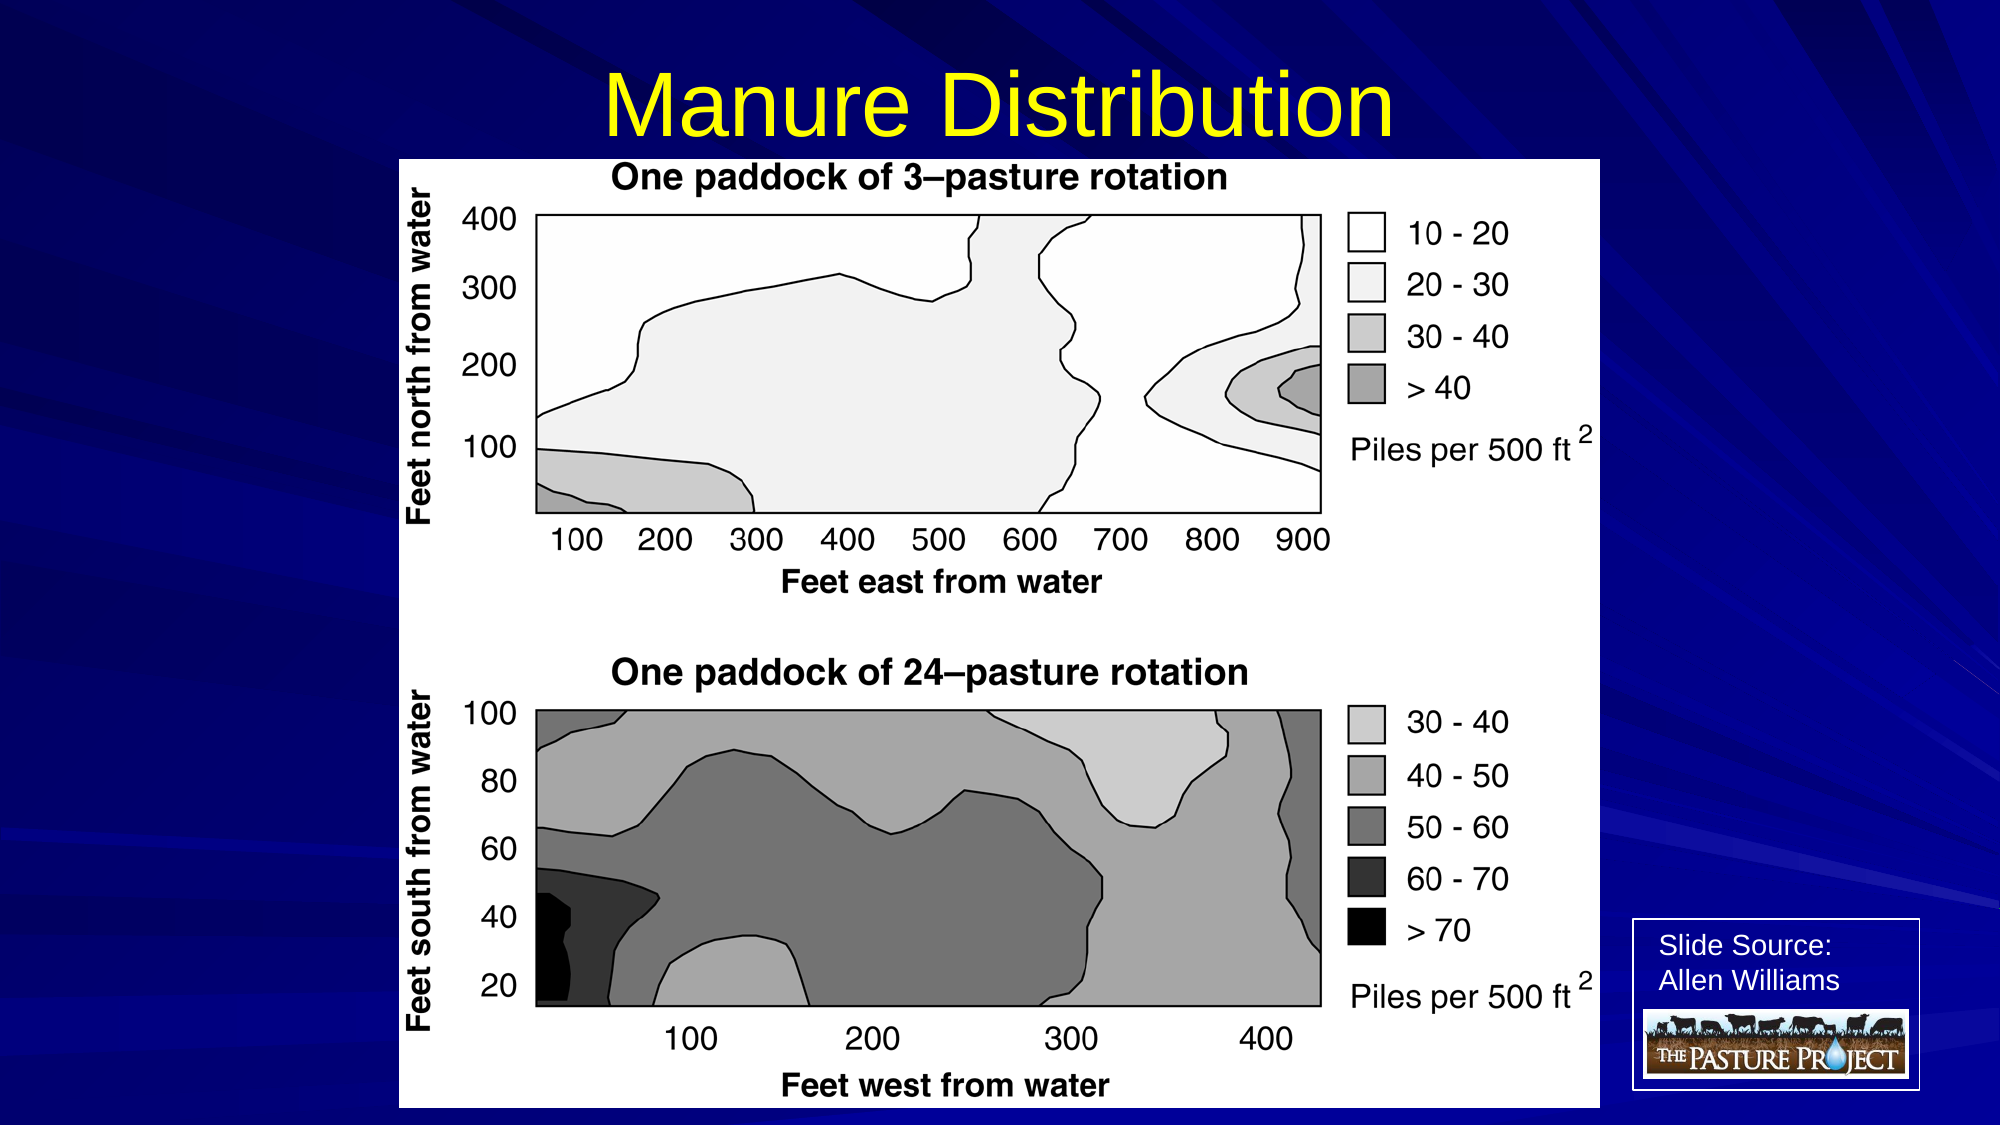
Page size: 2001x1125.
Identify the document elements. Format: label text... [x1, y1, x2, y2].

text_box Manure Distribution [324, 37, 1675, 160]
picture [1643, 1009, 1909, 1080]
picture [399, 159, 1601, 1108]
text_box [1632, 919, 1920, 1090]
